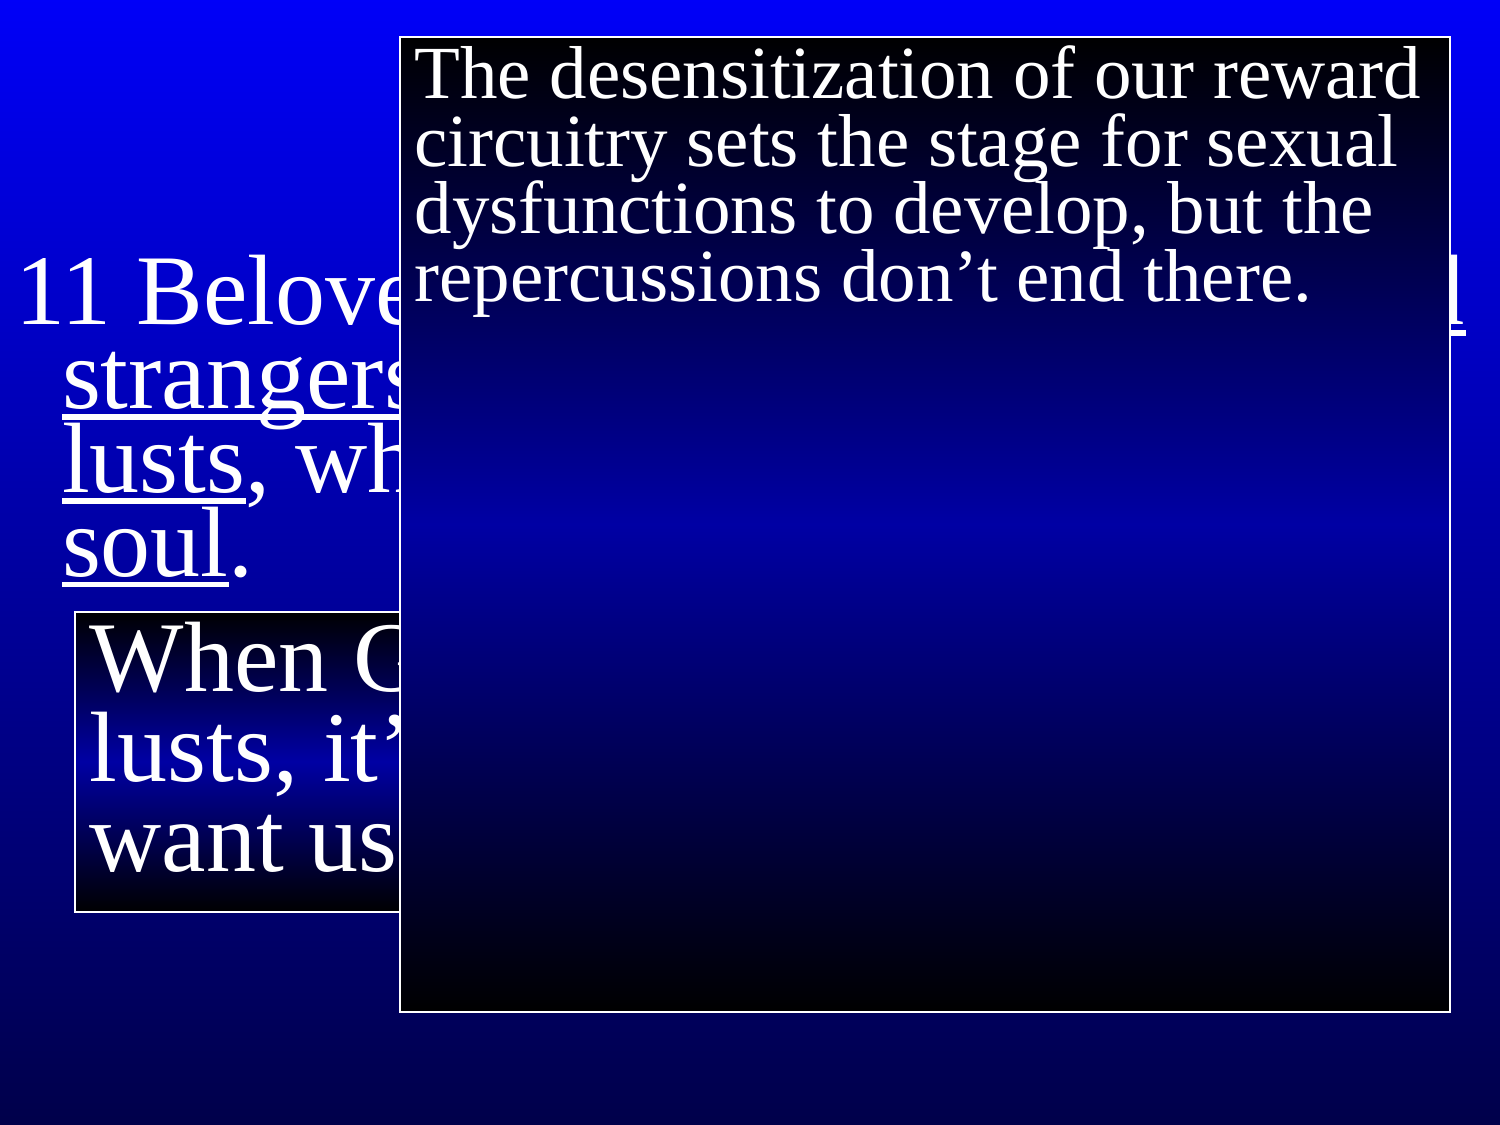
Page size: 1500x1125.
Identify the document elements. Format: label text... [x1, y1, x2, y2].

list 11 Beloved, I urge you as aliens and strangers to abstain from fleshly lusts, which wage war against the soul. [0, 249, 1500, 1051]
text_box The desensitization of our reward circuitry sets the stage for sexual dysfunctions to develop, but the repercussions don’t end there. [399, 37, 1450, 1013]
title ency [0, 0, 1500, 249]
text_box When God urges us to avoid lusts, it’s because he doesn’t want us to damage our souls! [74, 612, 399, 913]
